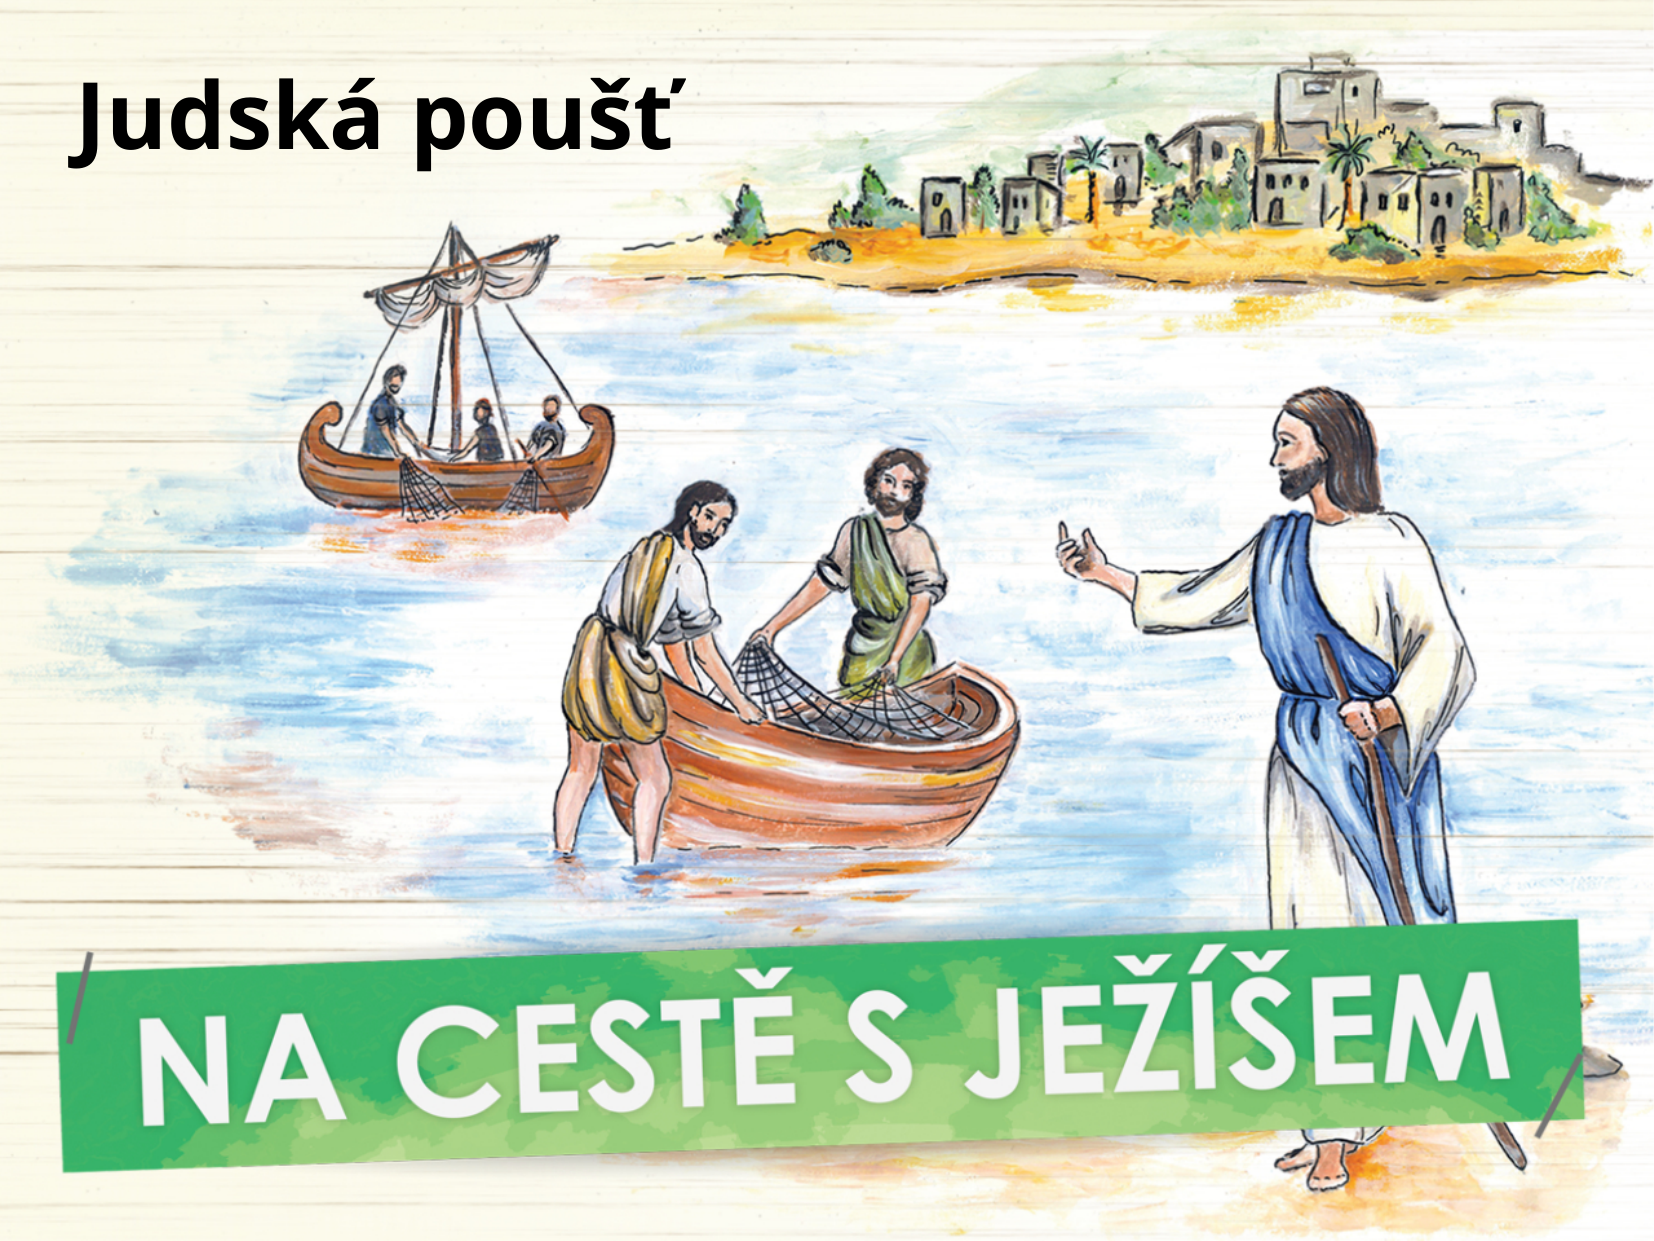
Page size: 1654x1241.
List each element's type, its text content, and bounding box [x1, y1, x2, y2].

picture [0, 0, 1654, 1241]
text_box Judská poušť [75, 49, 1563, 177]
